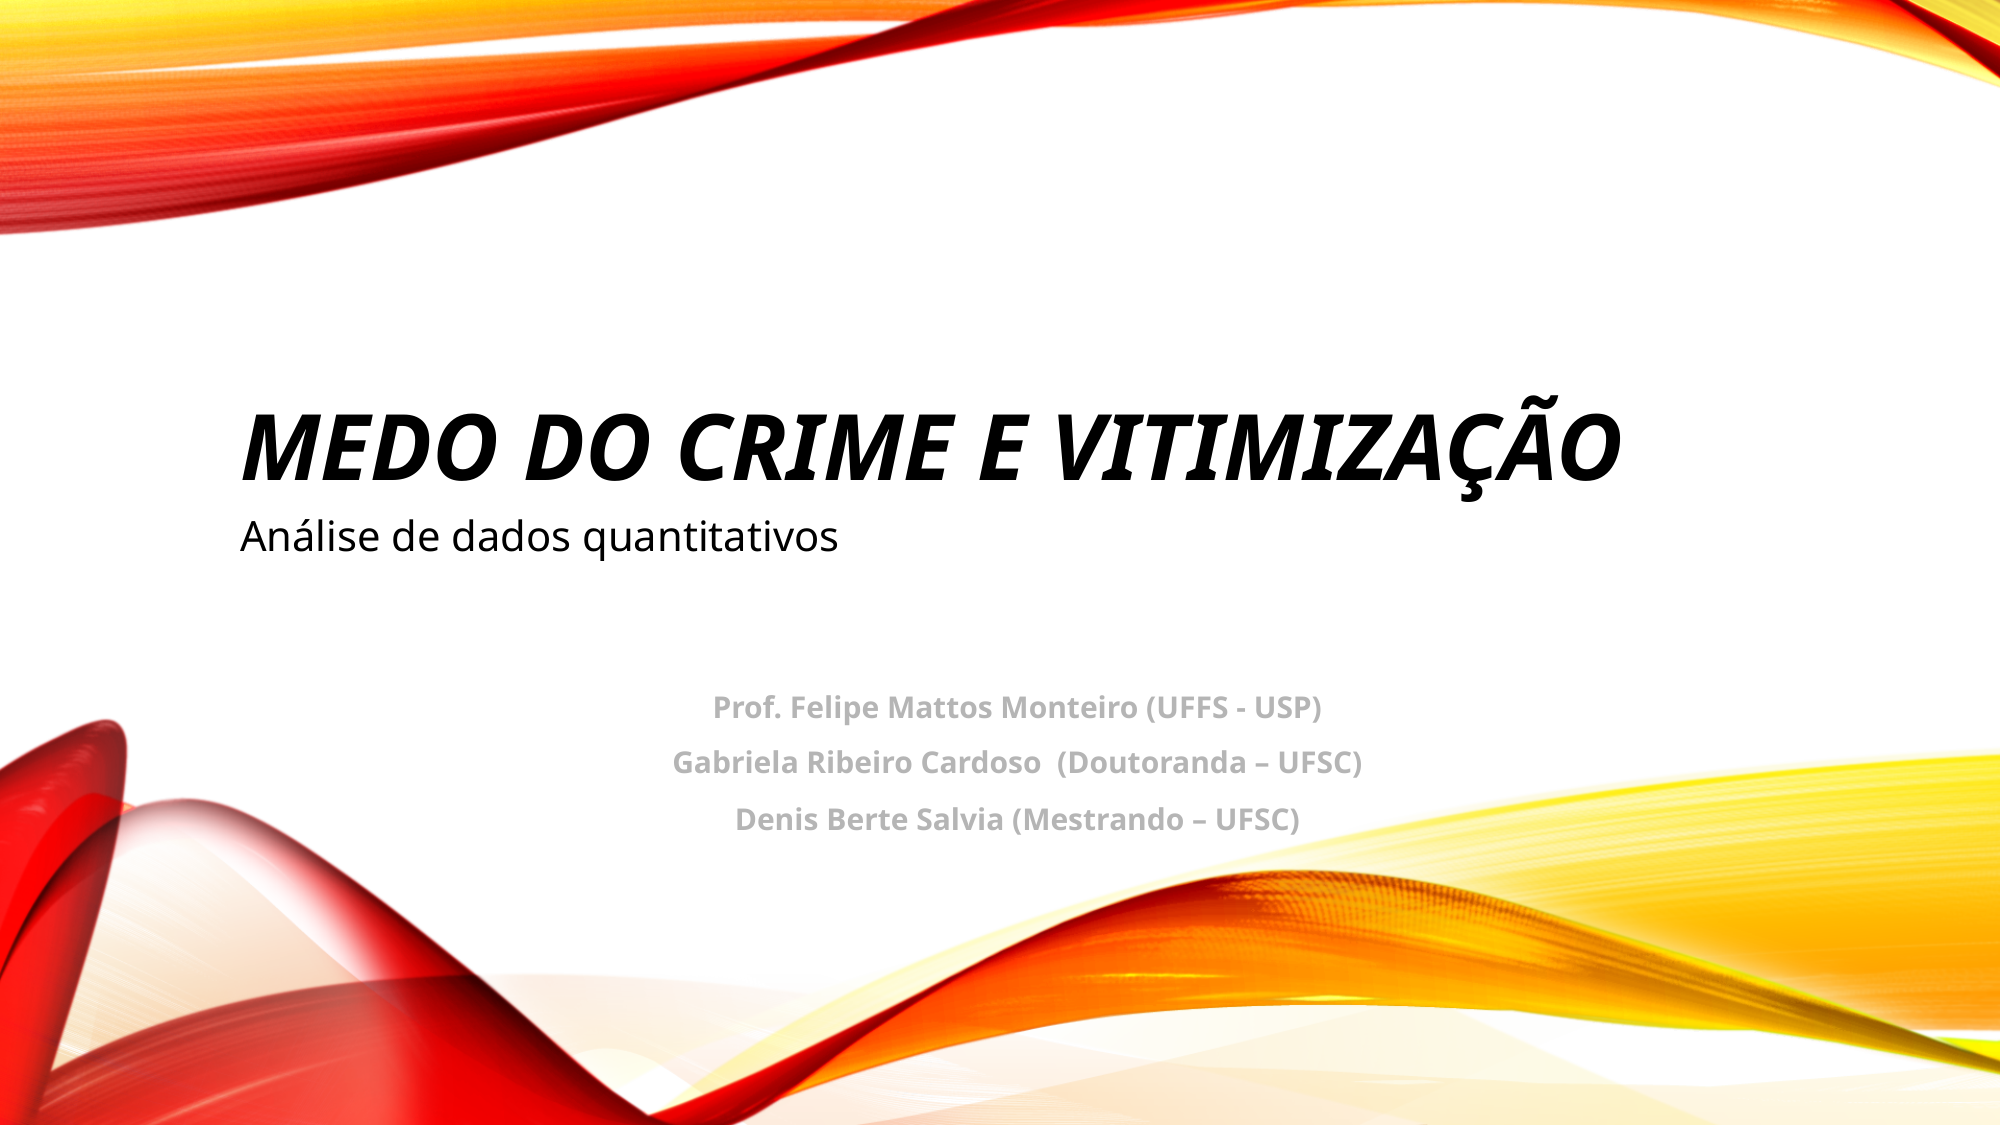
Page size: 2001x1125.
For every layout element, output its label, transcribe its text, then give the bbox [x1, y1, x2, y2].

picture [0, 0, 2000, 237]
picture [0, 717, 2000, 1125]
title Medo do Crime e Vitimização [225, 208, 1775, 508]
text_box Prof. Felipe Mattos Monteiro (UFFS - USP) Gabriela Ribeiro Cardoso (Doutoranda – UFSC) Denis Berte Salvia (Mestrando – UFSC) [519, 680, 1516, 845]
subtitle Análise de dados quantitativos [225, 508, 1775, 621]
